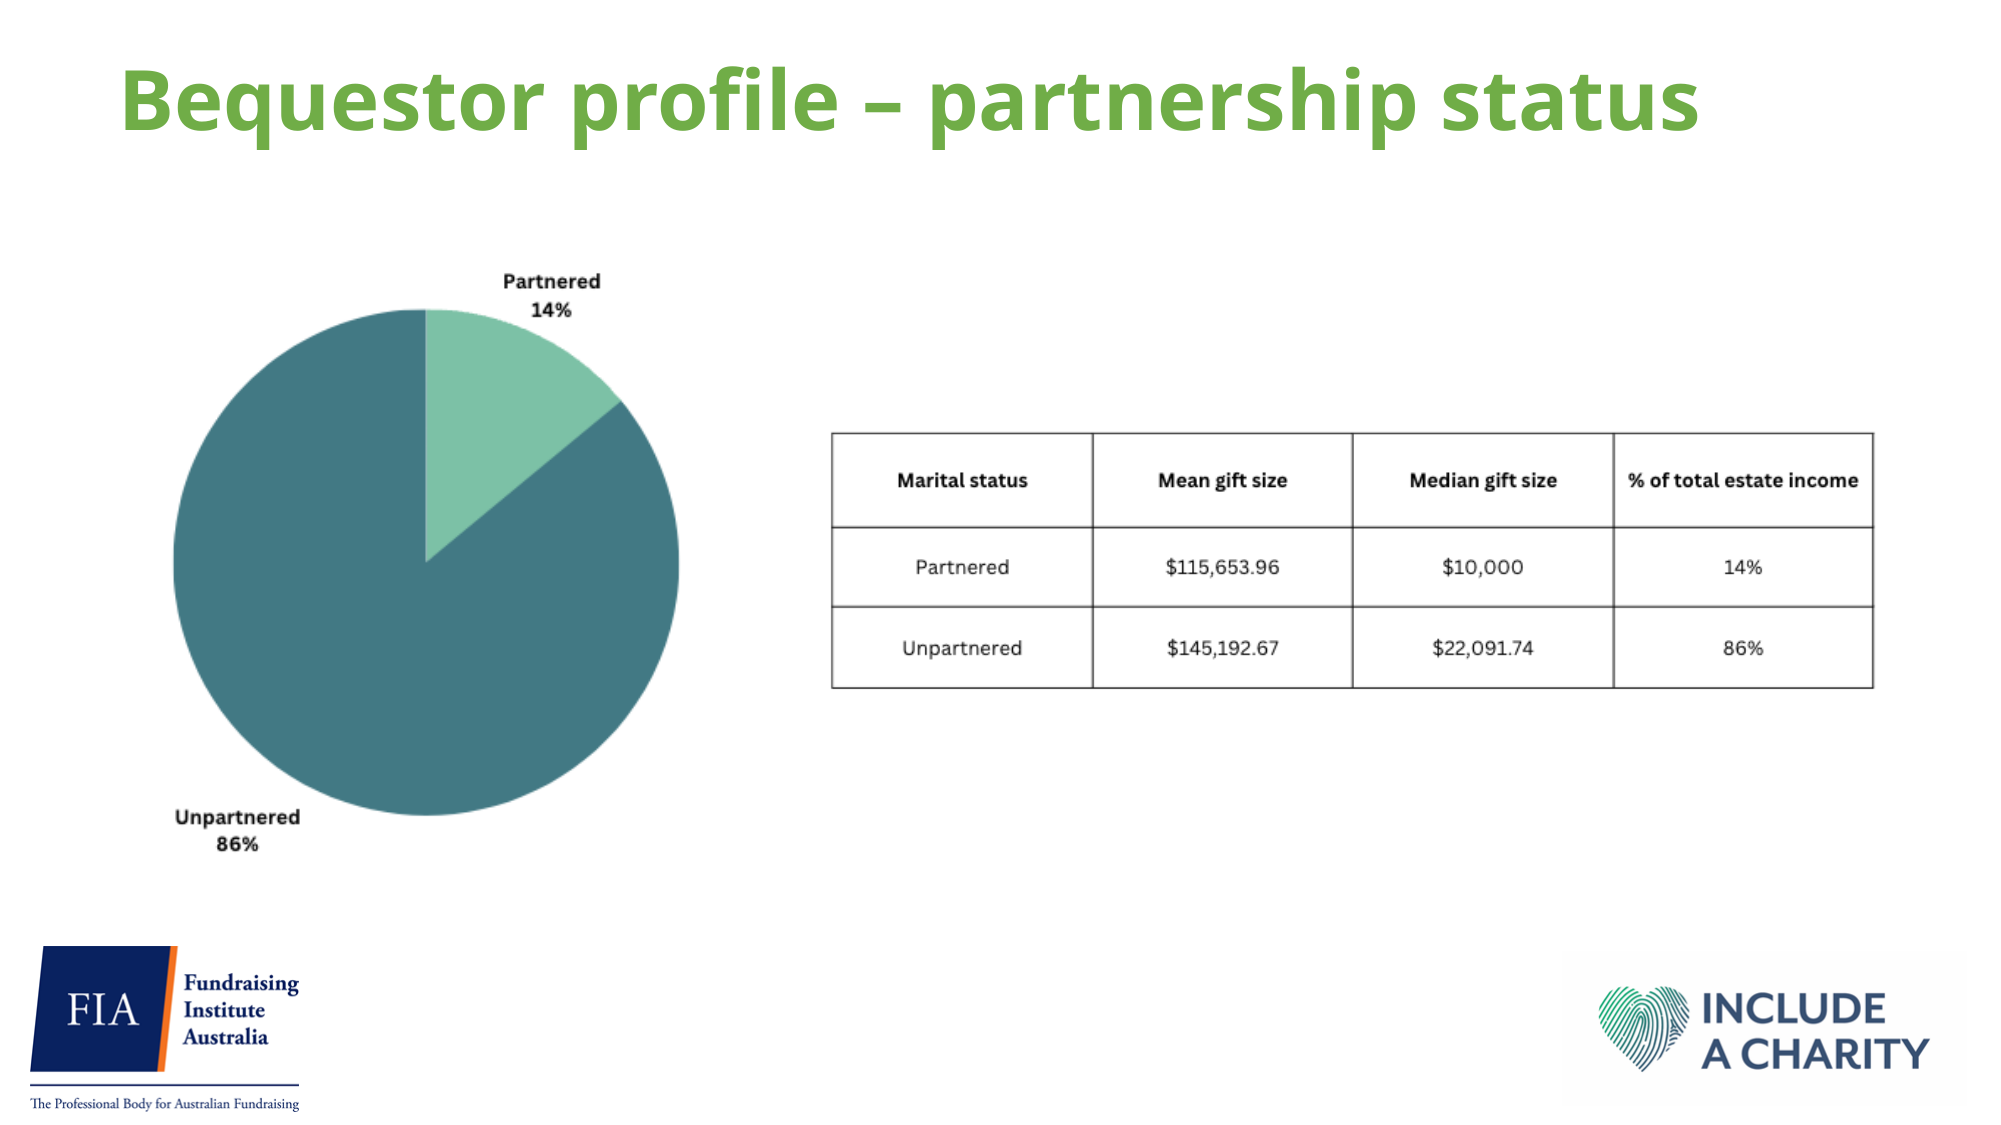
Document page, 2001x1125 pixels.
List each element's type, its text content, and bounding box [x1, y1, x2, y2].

title Bequestor profile – partnership status [103, 13, 1831, 193]
picture [802, 405, 1906, 720]
picture [1562, 951, 1967, 1106]
picture [30, 946, 299, 1112]
picture [70, 235, 748, 890]
